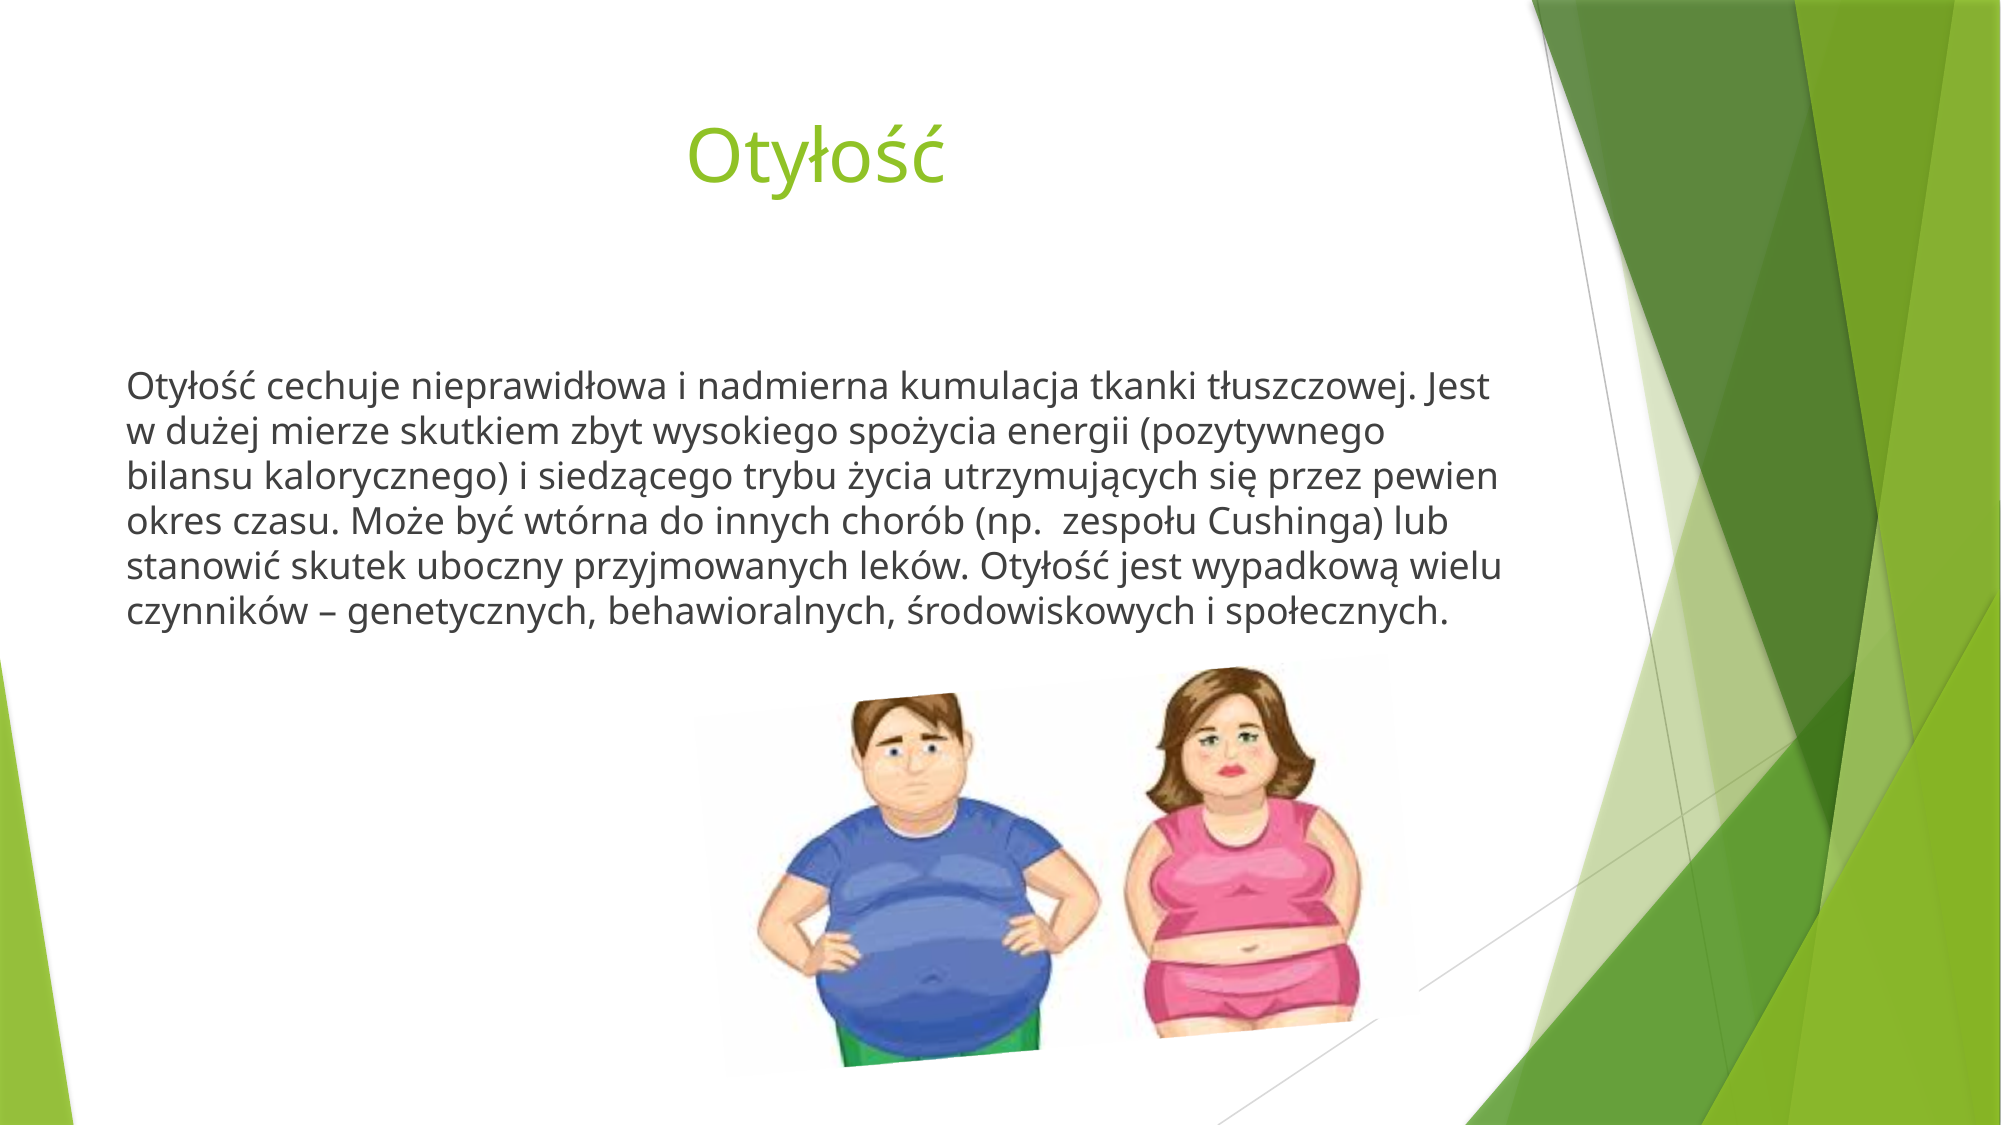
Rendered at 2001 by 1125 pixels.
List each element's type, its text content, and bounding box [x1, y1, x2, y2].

list Otyłość cechuje nieprawidłowa i nadmierna kumulacja tkanki tłuszczowej. Jest w dużej mierze skutkiem zbyt wysokiego spożycia energii (pozytywnego bilansu kalorycznego) i siedzącego trybu życia utrzymujących się przez pewien okres czasu. Może być wtórna do innych chorób (np. zespołu Cushinga) lub stanowić skutek uboczny przyjmowanych leków. Otyłość jest wypadkową wielu czynników – genetycznych, behawioralnych, środowiskowych i społecznych. [111, 354, 1522, 992]
title Otyłość [111, 99, 1522, 317]
picture [694, 654, 1420, 1077]
